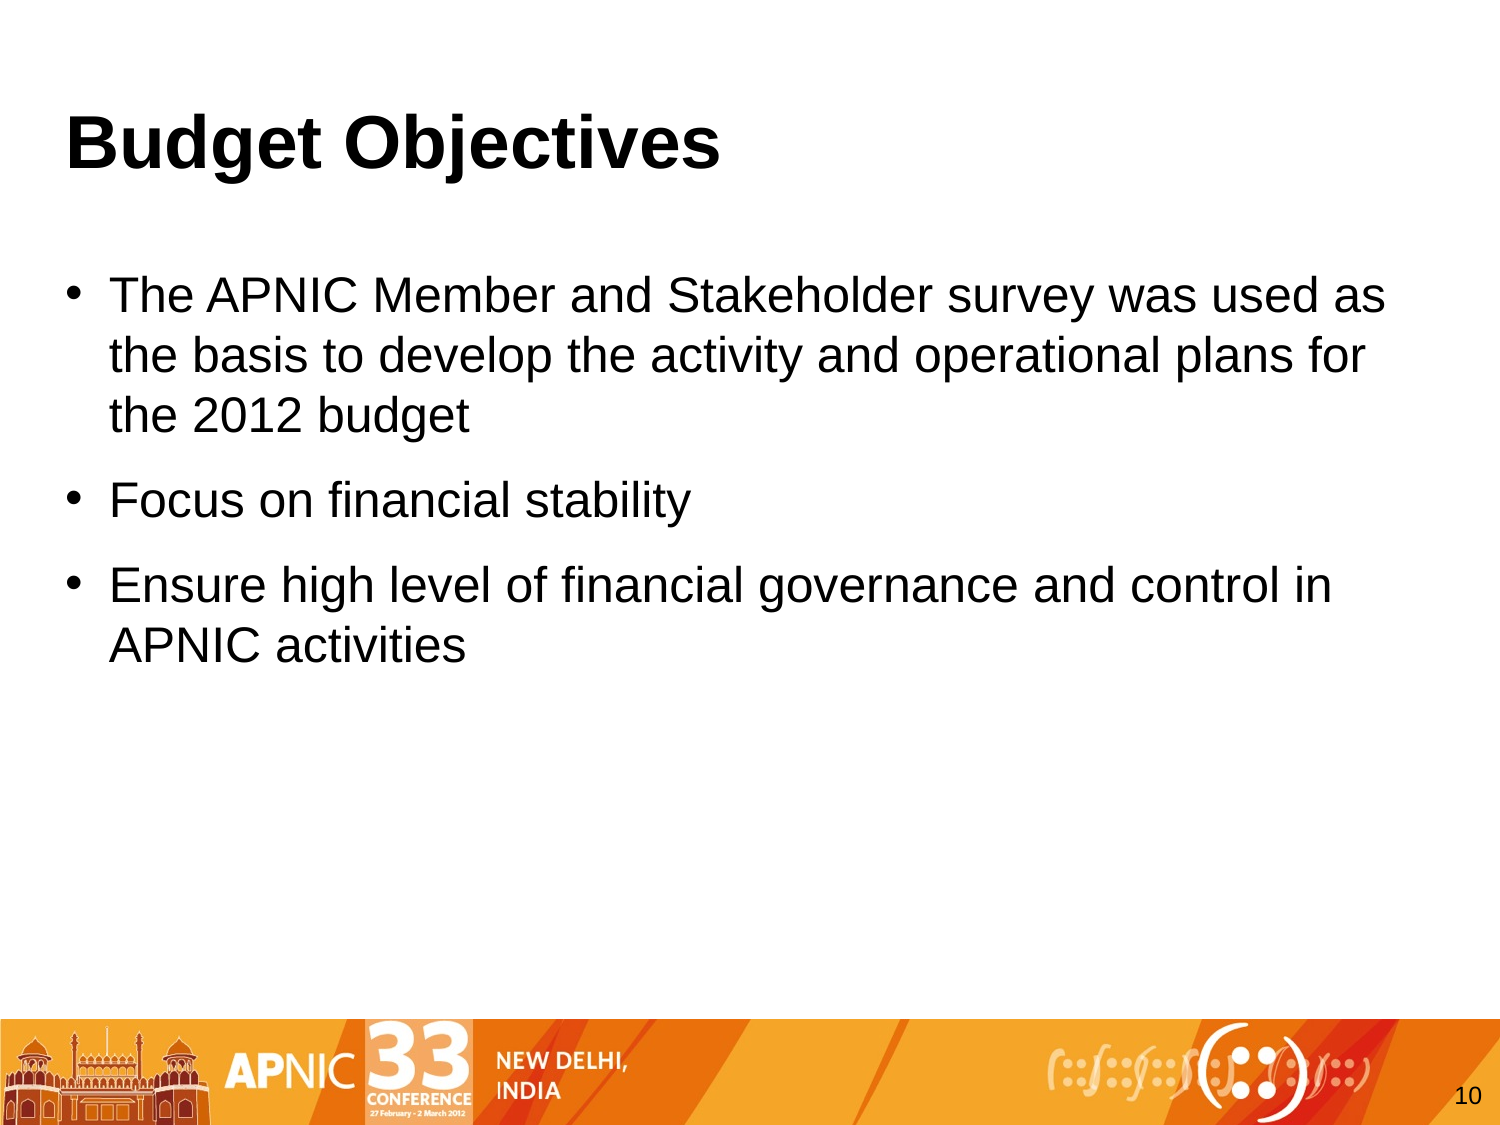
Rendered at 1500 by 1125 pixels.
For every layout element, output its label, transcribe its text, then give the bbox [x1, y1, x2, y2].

picture [0, 1019, 1500, 1125]
list The APNIC Member and Stakeholder survey was used as the basis to develop the activity and operational plans for the 2012 budget Focus on financial stability Ensure high level of financial governance and control in APNIC activities [64, 262, 1436, 1012]
title Budget Objectives [64, 45, 1436, 233]
slide_number 10 [1435, 1074, 1483, 1110]
